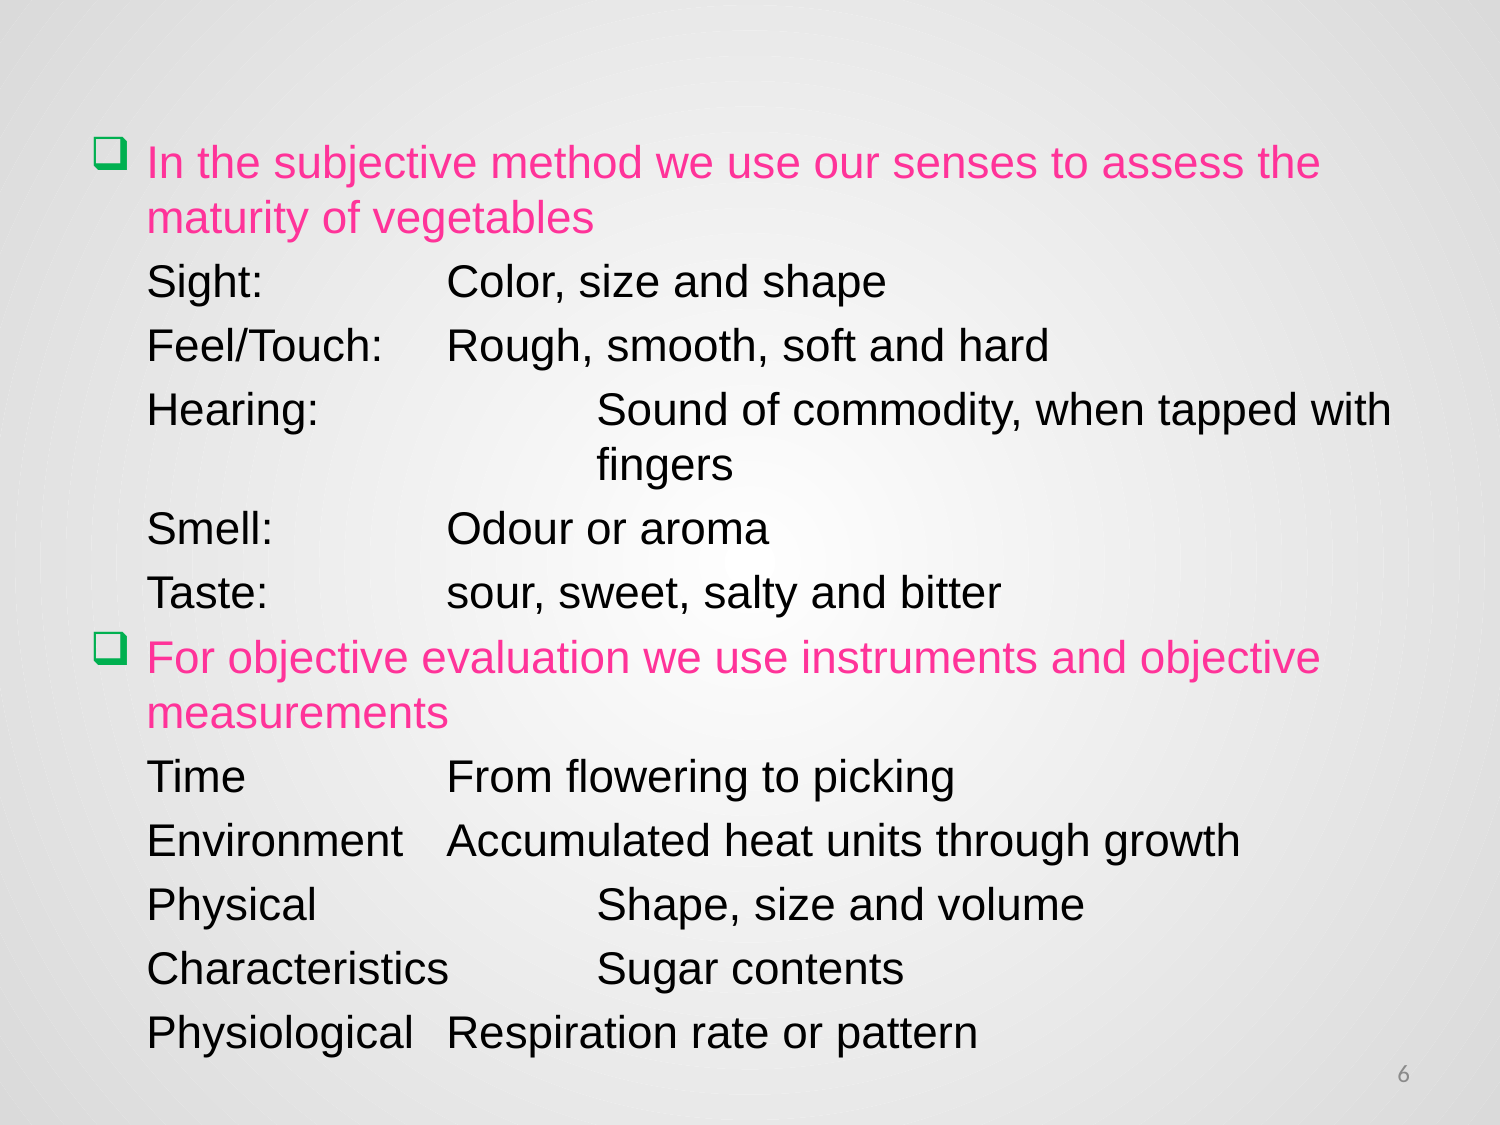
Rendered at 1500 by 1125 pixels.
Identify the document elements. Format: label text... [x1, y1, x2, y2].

list In the subjective method we use our senses to assess the maturity of vegetables Sight: Color, size and shape Feel/Touch: Rough, smooth, soft and hard Hearing: Sound of commodity, when tapped with fingers Smell: Odour or aroma Taste: sour, sweet, salty and bitter For objective evaluation we use instruments and objective measurements Time From flowering to picking Environment Accumulated heat units through growth Physical Shape, size and volume Characteristics Sugar contents Physiological Respiration rate or pattern [74, 124, 1426, 1088]
slide_number 6 [1074, 1042, 1425, 1103]
